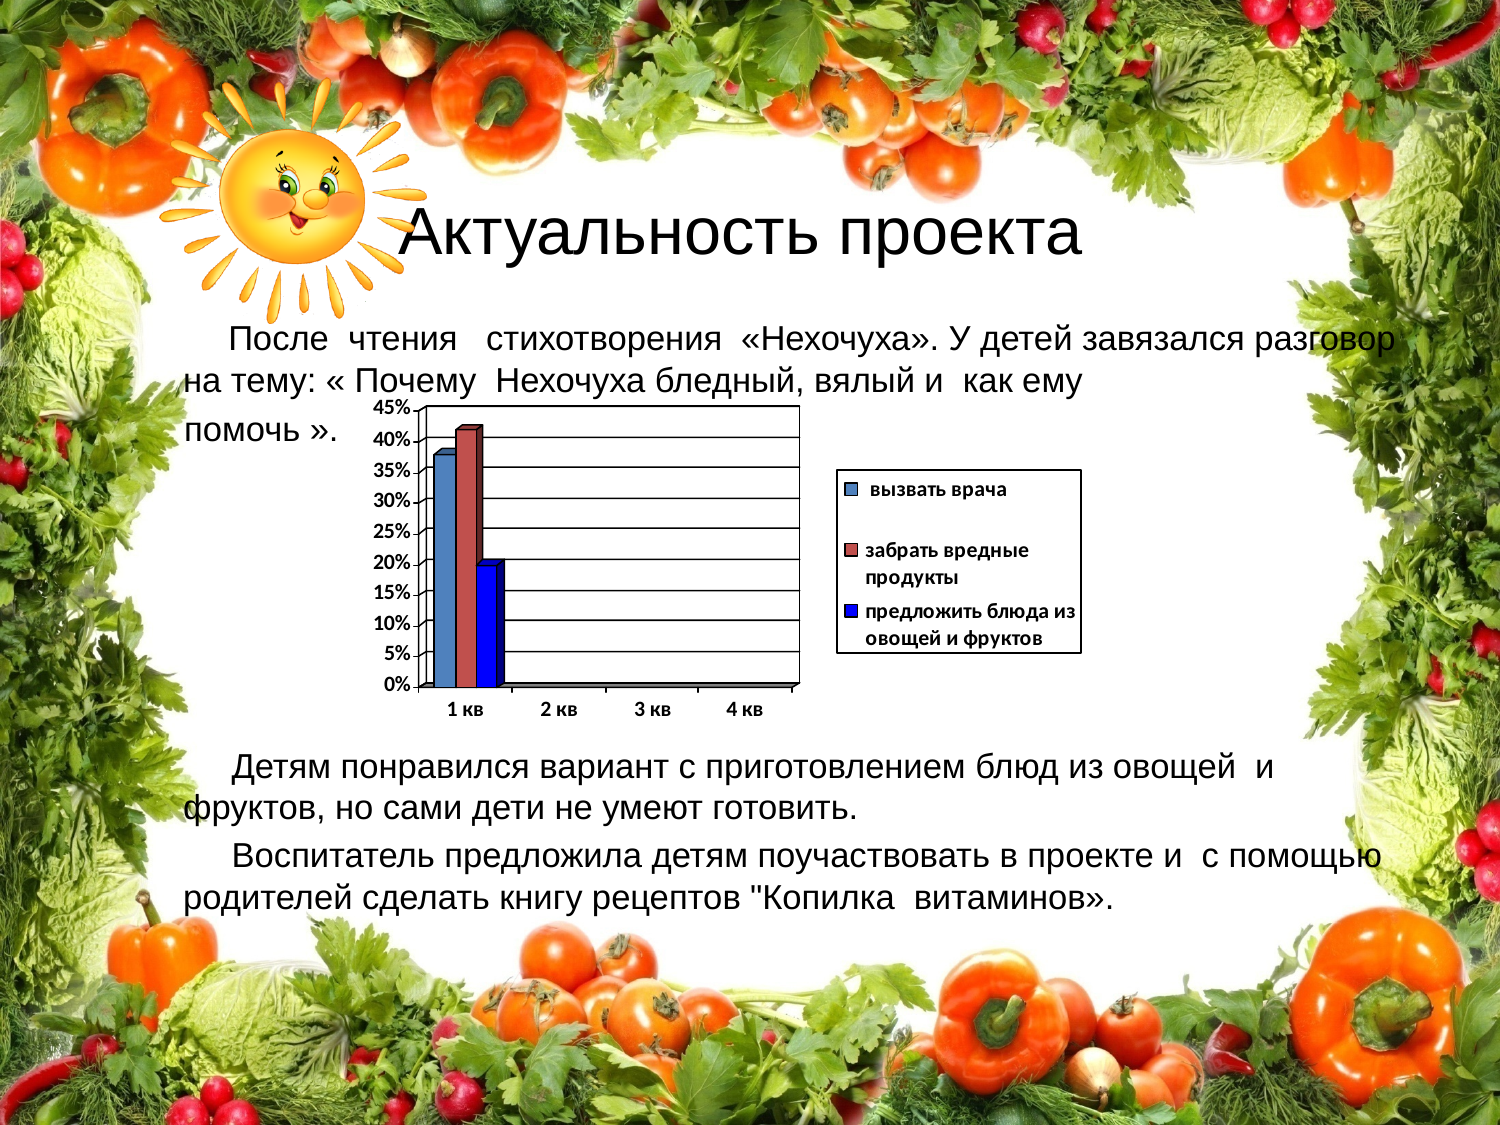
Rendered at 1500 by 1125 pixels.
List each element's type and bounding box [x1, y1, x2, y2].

text_box [324, 365, 1097, 760]
picture [0, 0, 1500, 1125]
